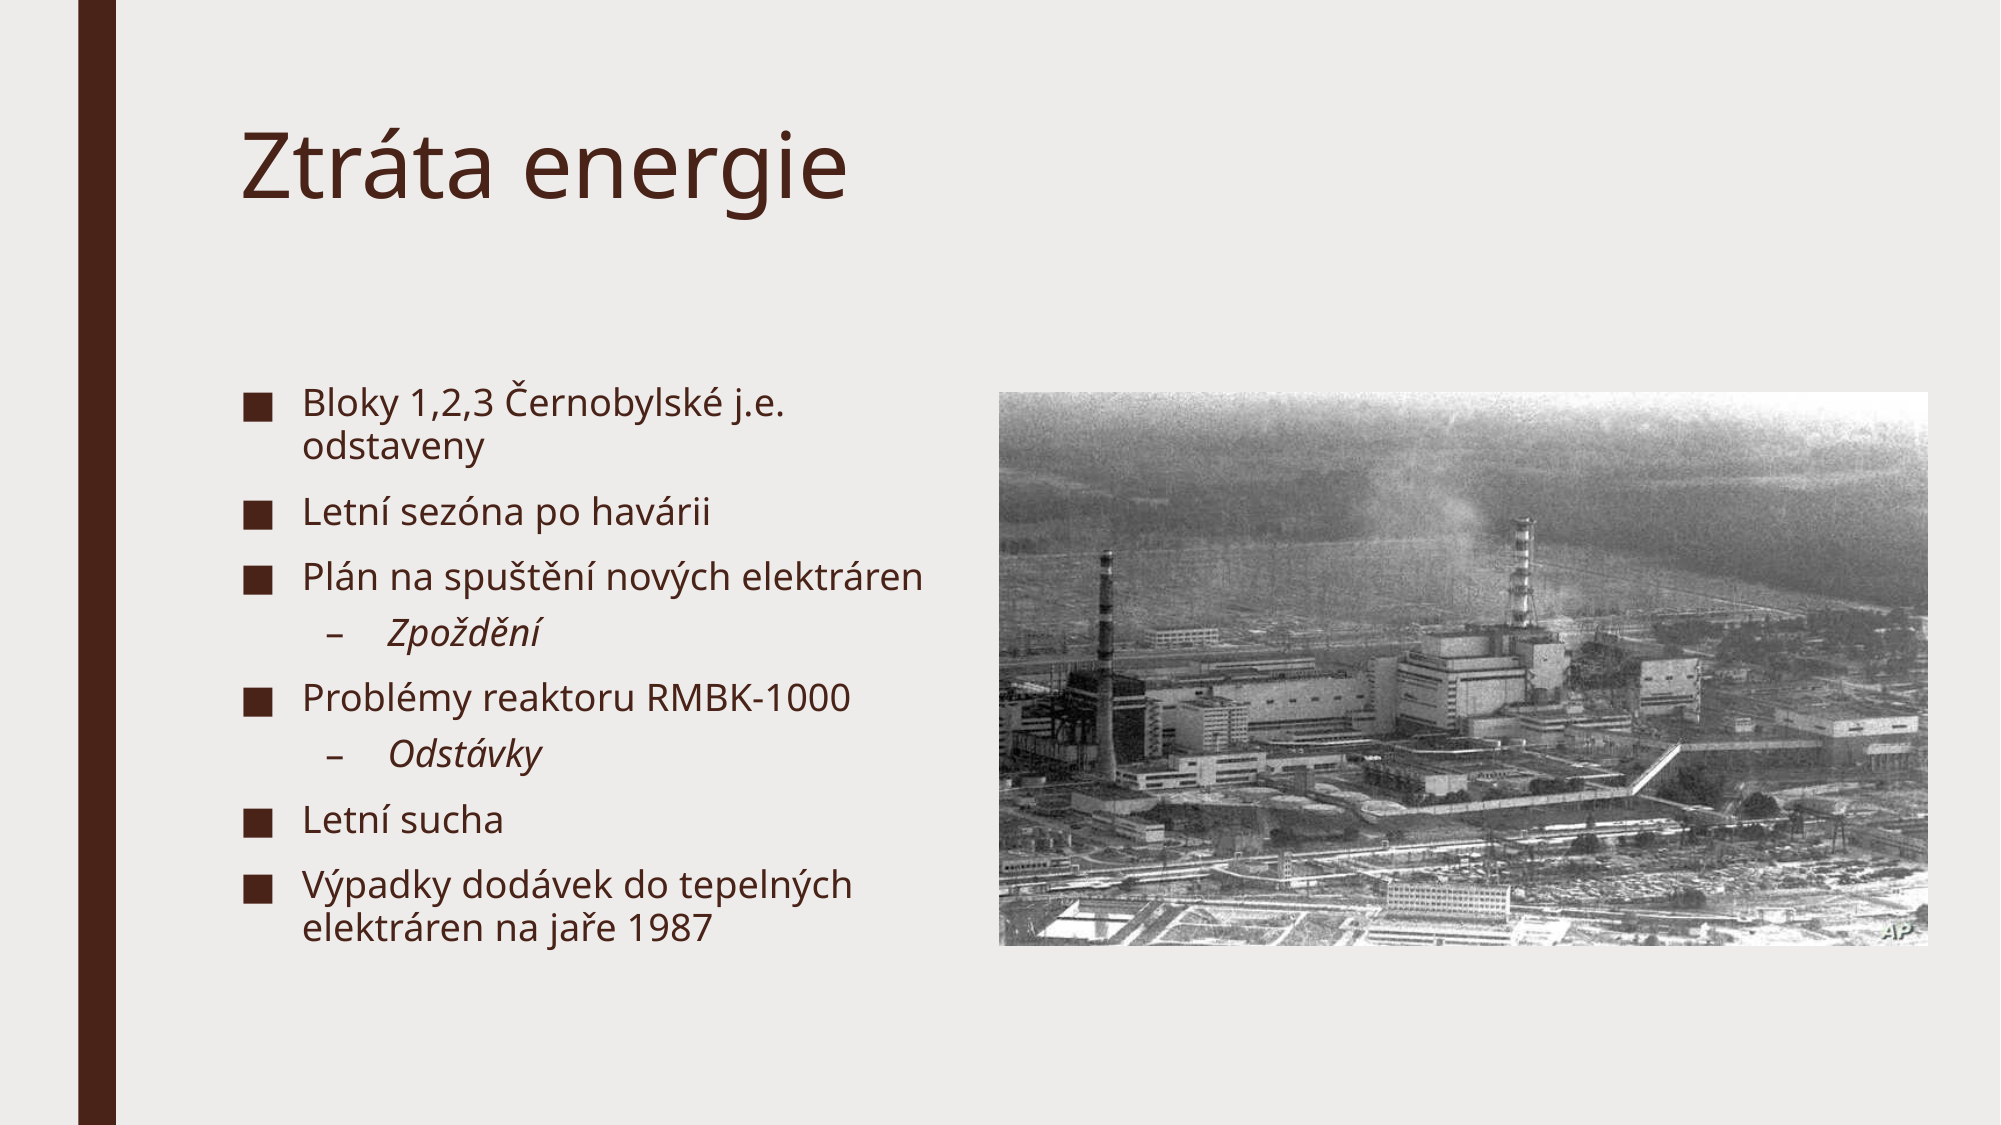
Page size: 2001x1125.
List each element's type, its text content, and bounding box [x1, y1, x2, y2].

title Ztráta energie [225, 112, 1800, 357]
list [999, 392, 1928, 946]
list Bloky 1,2,3 Černobylské j.e. odstaveny Letní sezóna po havárii Plán na spuštění nových elektráren Zpoždění Problémy reaktoru RMBK-1000 Odstávky Letní sucha Výpadky dodávek do tepelných elektráren na jaře 1987 [225, 375, 955, 963]
